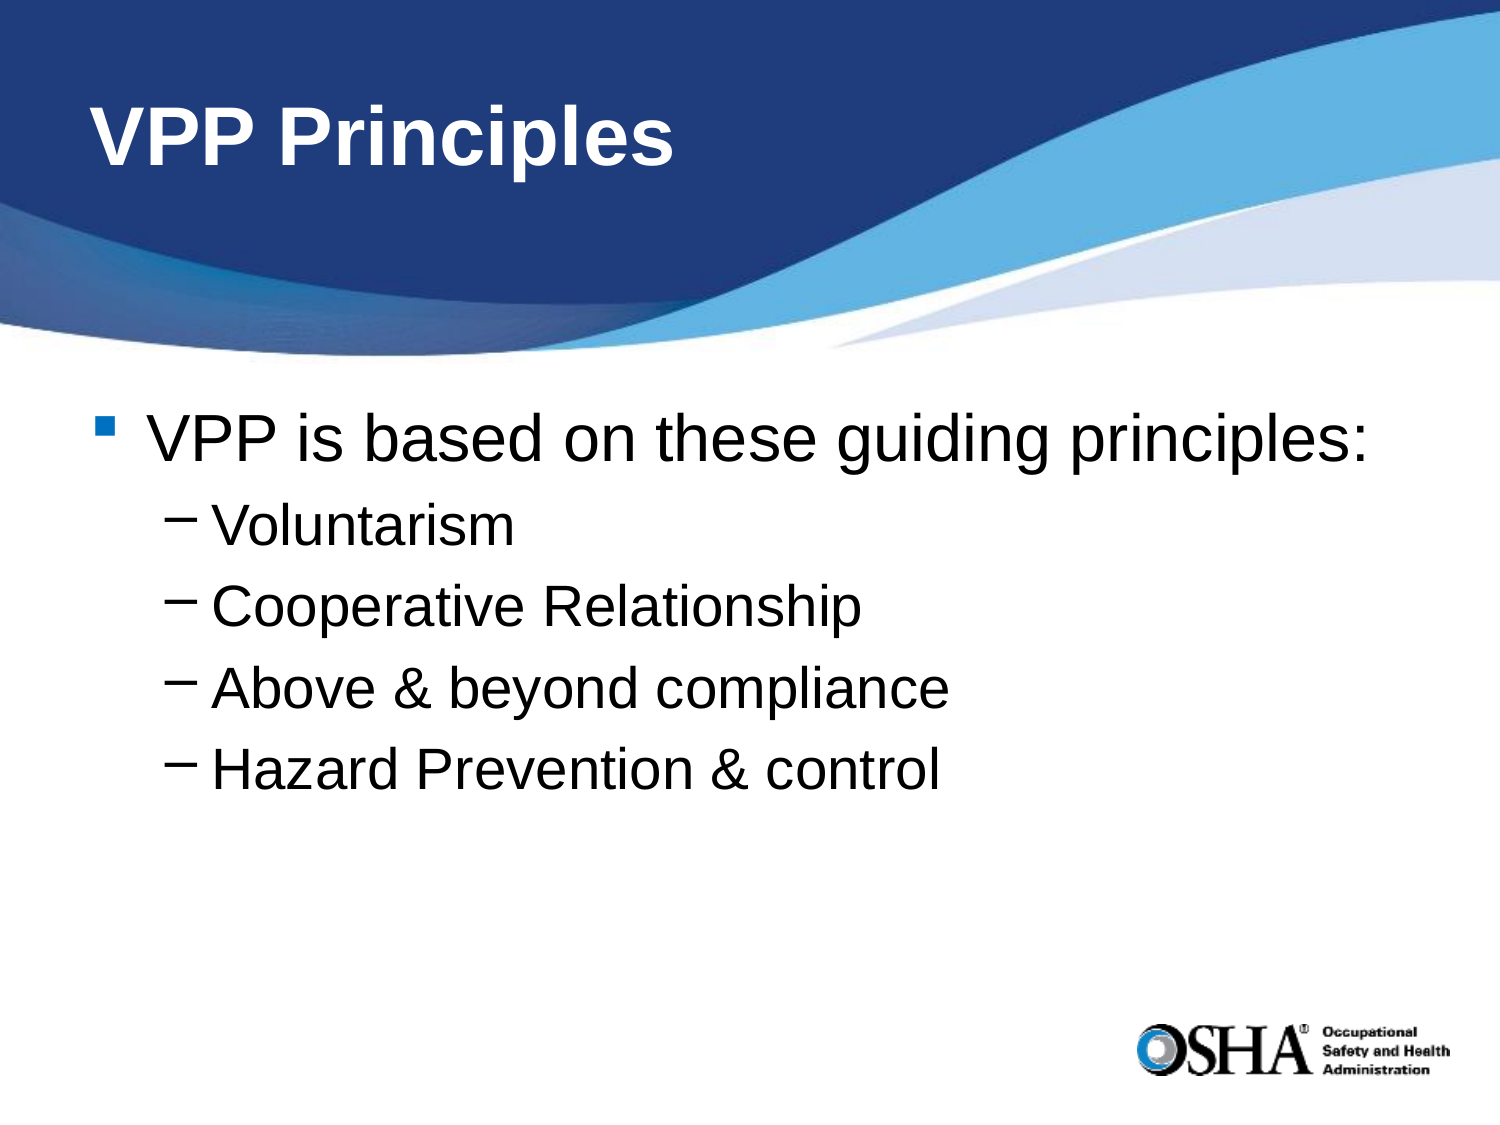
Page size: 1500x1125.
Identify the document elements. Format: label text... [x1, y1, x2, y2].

list VPP is based on these guiding principles: Voluntarism Cooperative Relationship Above & beyond compliance Hazard Prevention & control [75, 387, 1425, 1005]
title VPP Principles [75, 45, 1138, 233]
picture [0, 0, 1500, 364]
picture [1137, 1024, 1450, 1076]
